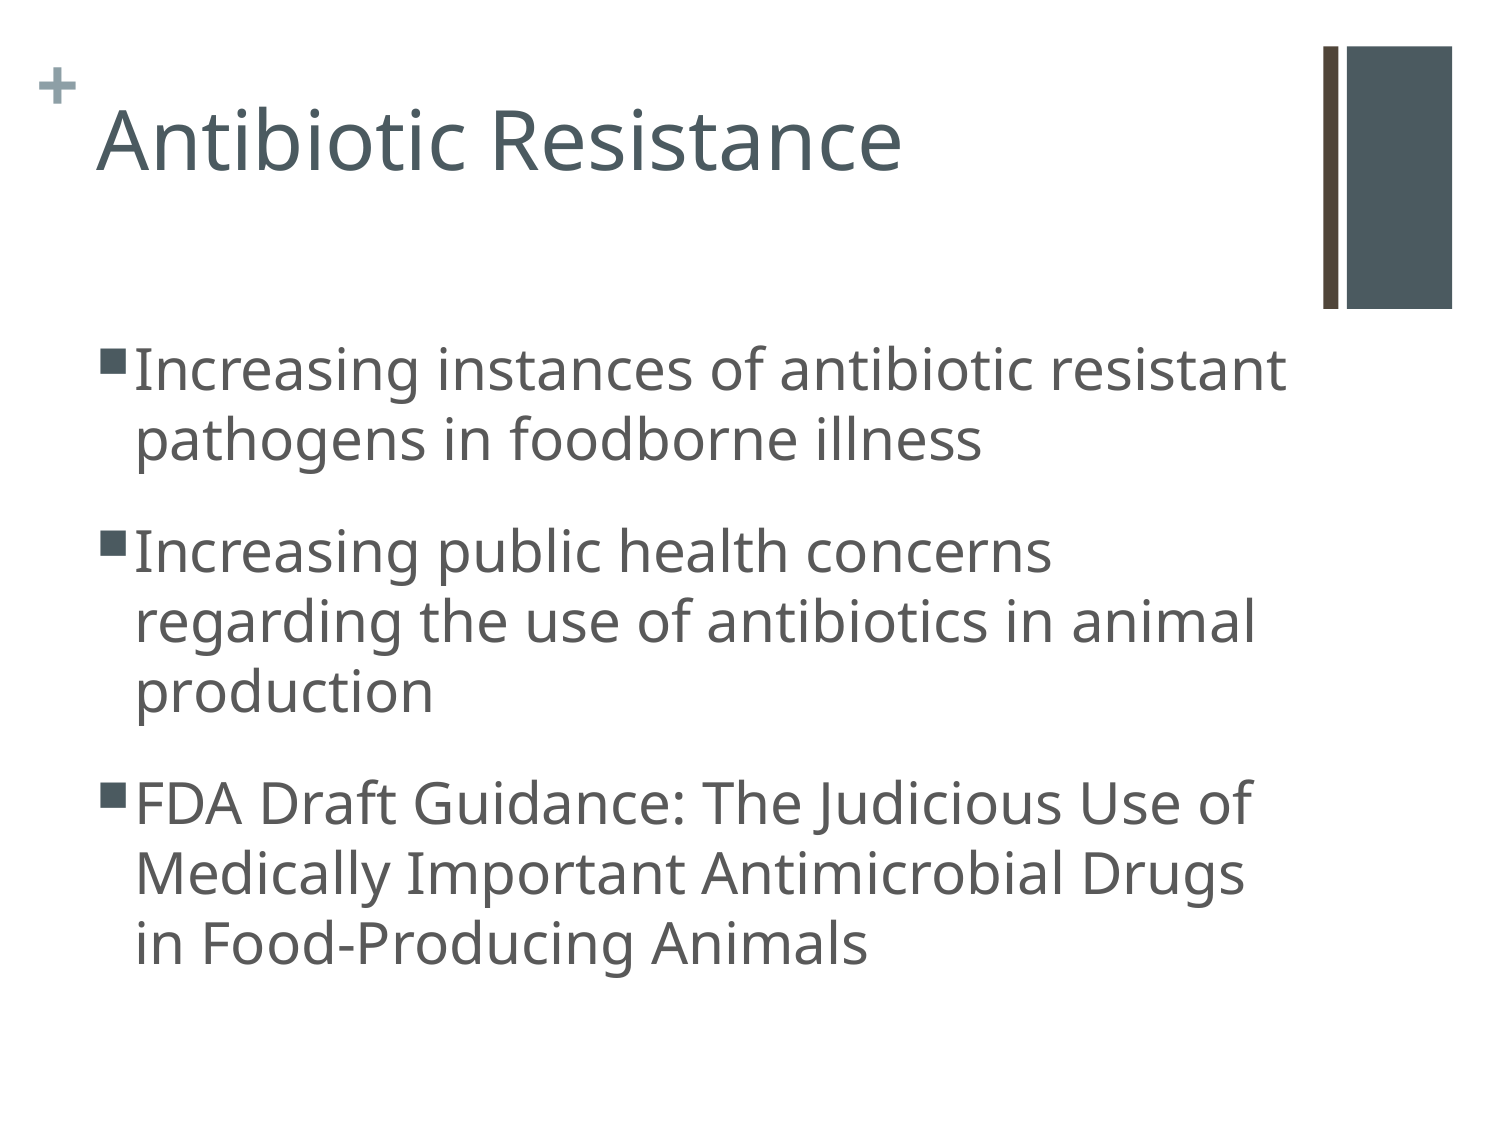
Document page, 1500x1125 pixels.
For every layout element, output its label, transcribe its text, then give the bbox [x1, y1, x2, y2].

list Increasing instances of antibiotic resistant pathogens in foodborne illness Increasing public health concerns regarding the use of antibiotics in animal production FDA Draft Guidance: The Judicious Use of Medically Important Antimicrobial Drugs in Food-Producing Animals [81, 324, 1322, 1005]
title Antibiotic Resistance [81, 79, 1322, 263]
